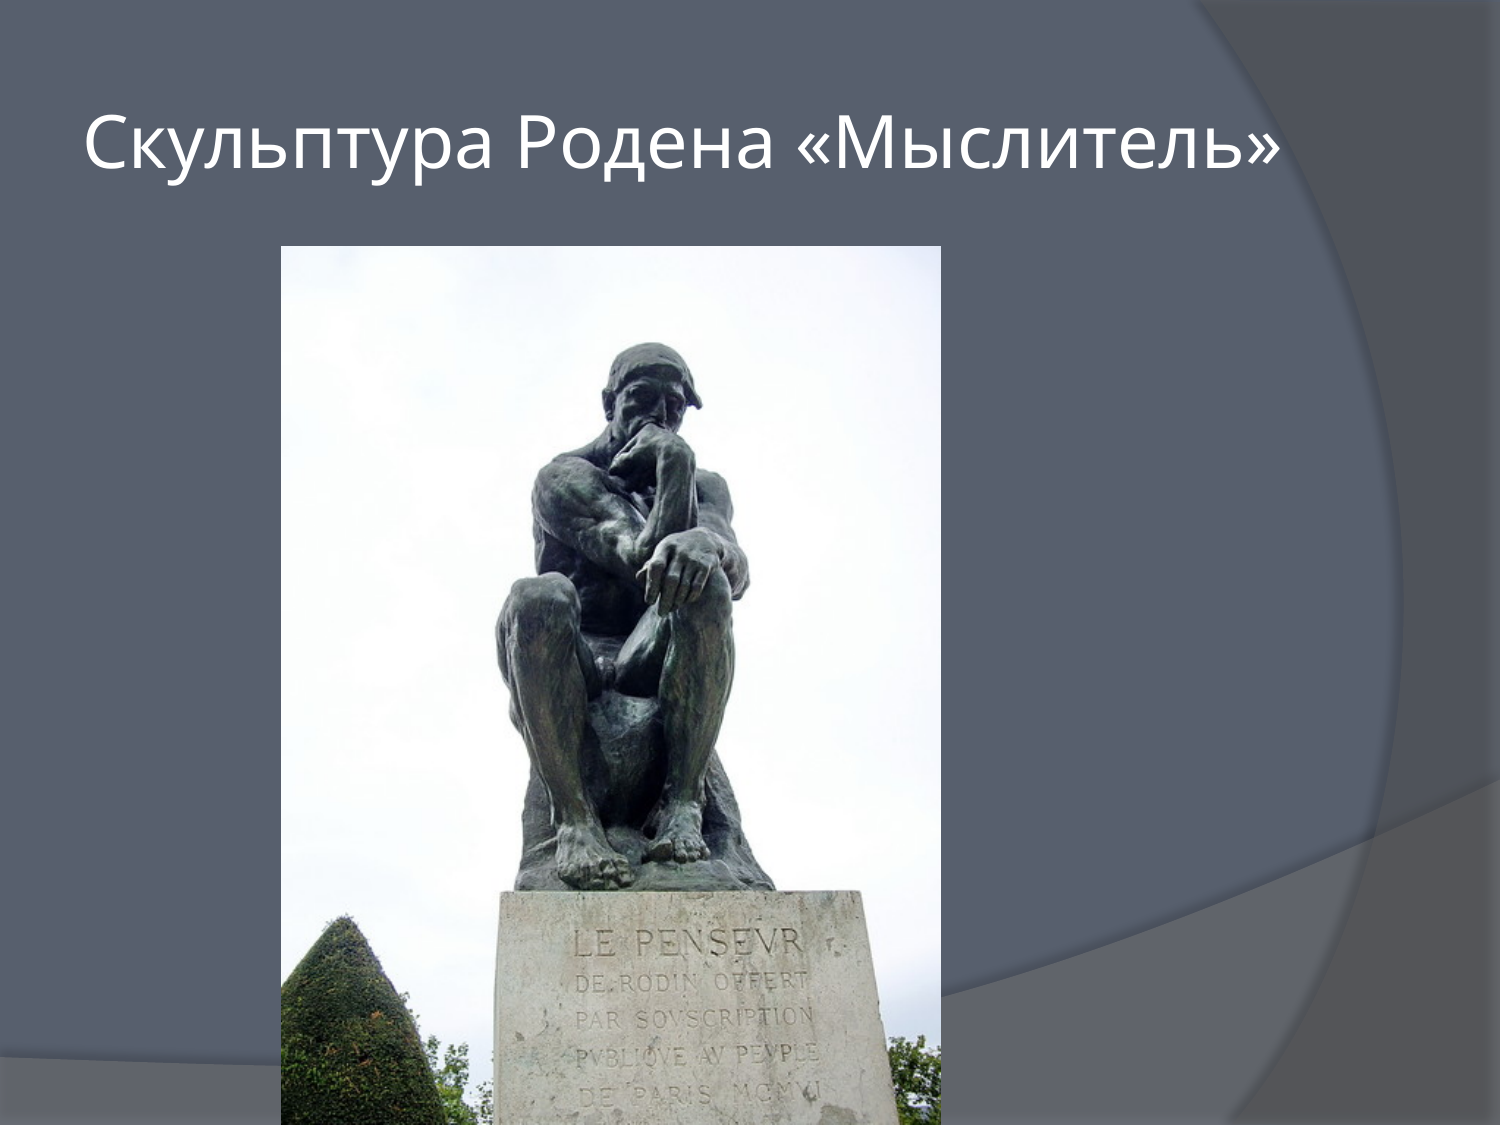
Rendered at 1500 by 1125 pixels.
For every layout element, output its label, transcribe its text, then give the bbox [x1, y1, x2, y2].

title Скульптура Родена «Мыслитель» [75, 45, 1300, 233]
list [280, 245, 941, 1125]
